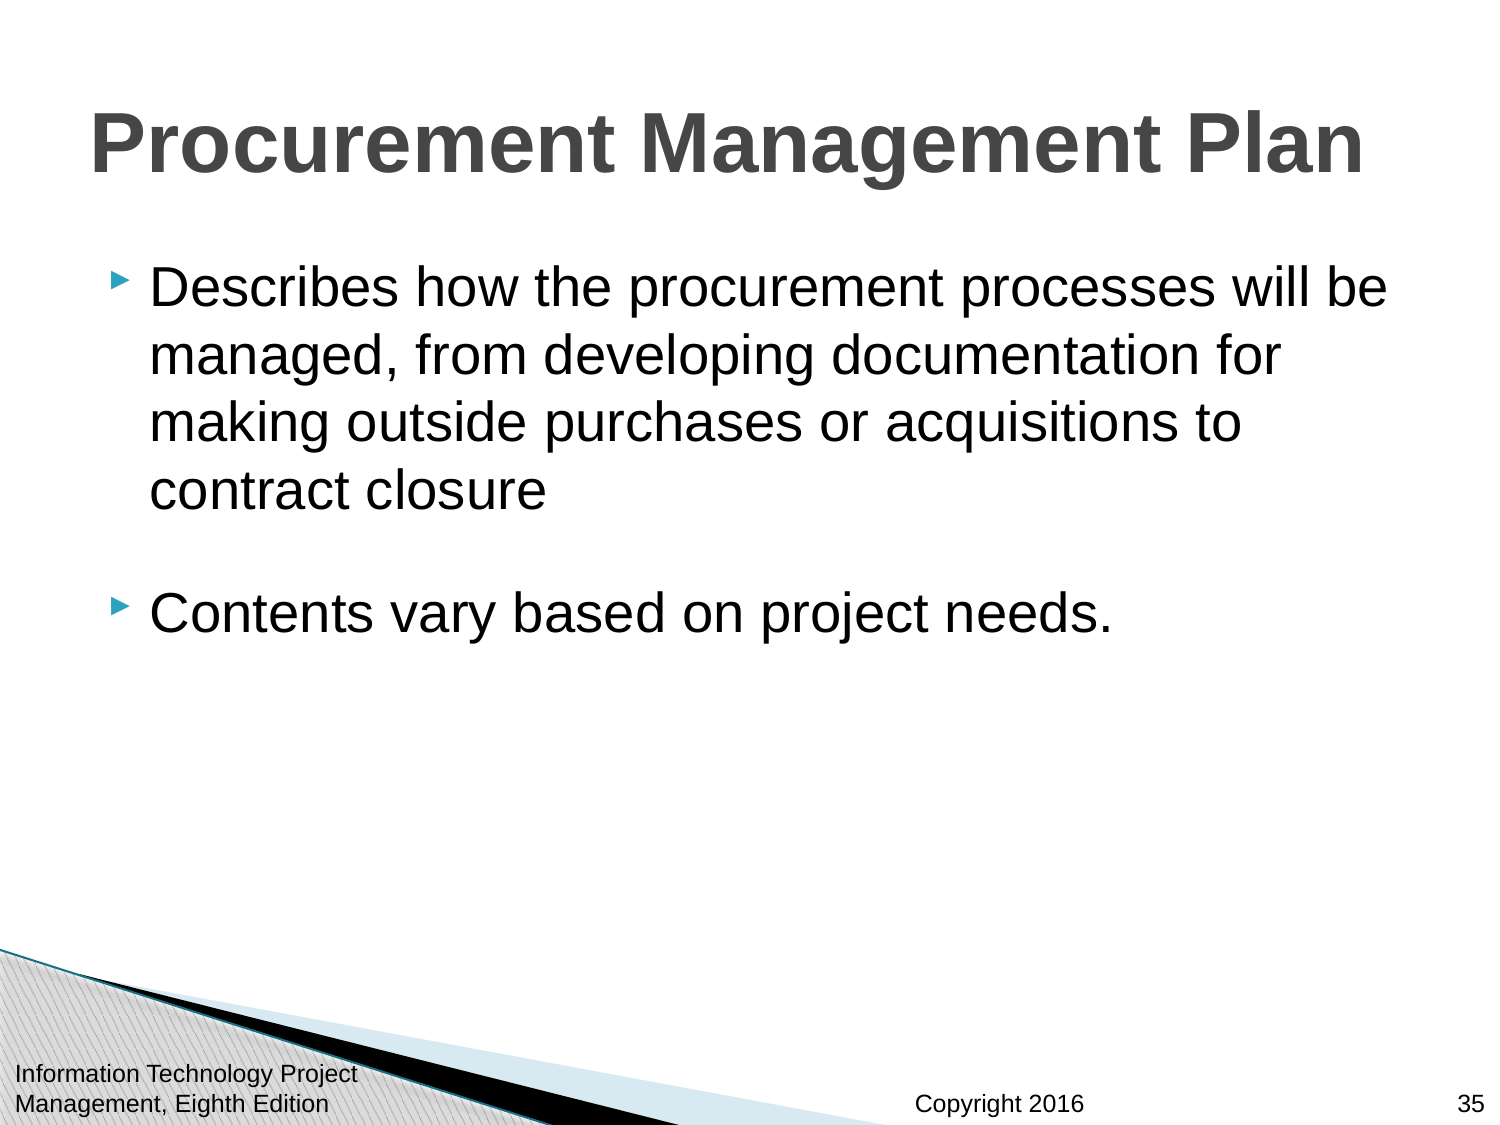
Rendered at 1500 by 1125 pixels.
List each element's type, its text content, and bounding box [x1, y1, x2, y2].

slide_number 35 [1408, 1065, 1500, 1125]
footer Information Technology Project Management, Eighth Edition [0, 1065, 425, 1125]
title Procurement Management Plan [75, 45, 1425, 233]
list Describes how the procurement processes will be managed, from developing documentation for making outside purchases or acquisitions to contract closure Contents vary based on project needs. [74, 242, 1426, 986]
